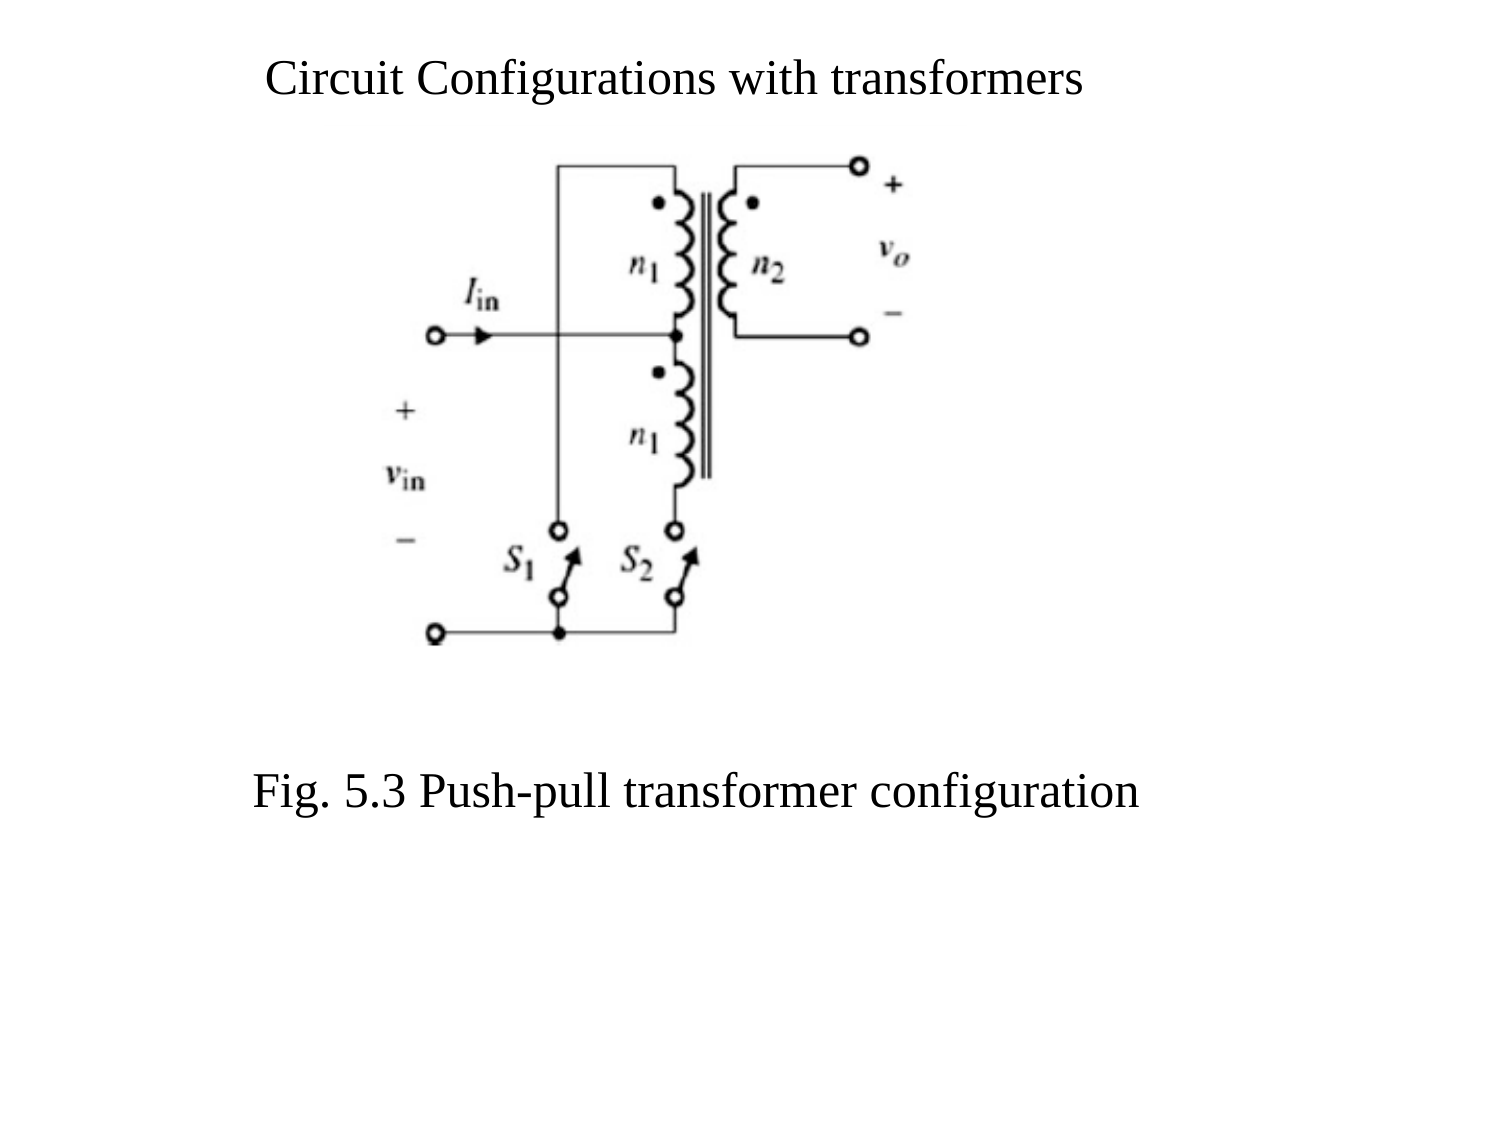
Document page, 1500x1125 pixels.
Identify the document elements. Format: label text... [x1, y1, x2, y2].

picture [324, 124, 967, 692]
text_box Circuit Configurations with transformers [249, 37, 1325, 113]
text_box Fig. 5.3 Push-pull transformer configuration [237, 749, 1338, 825]
